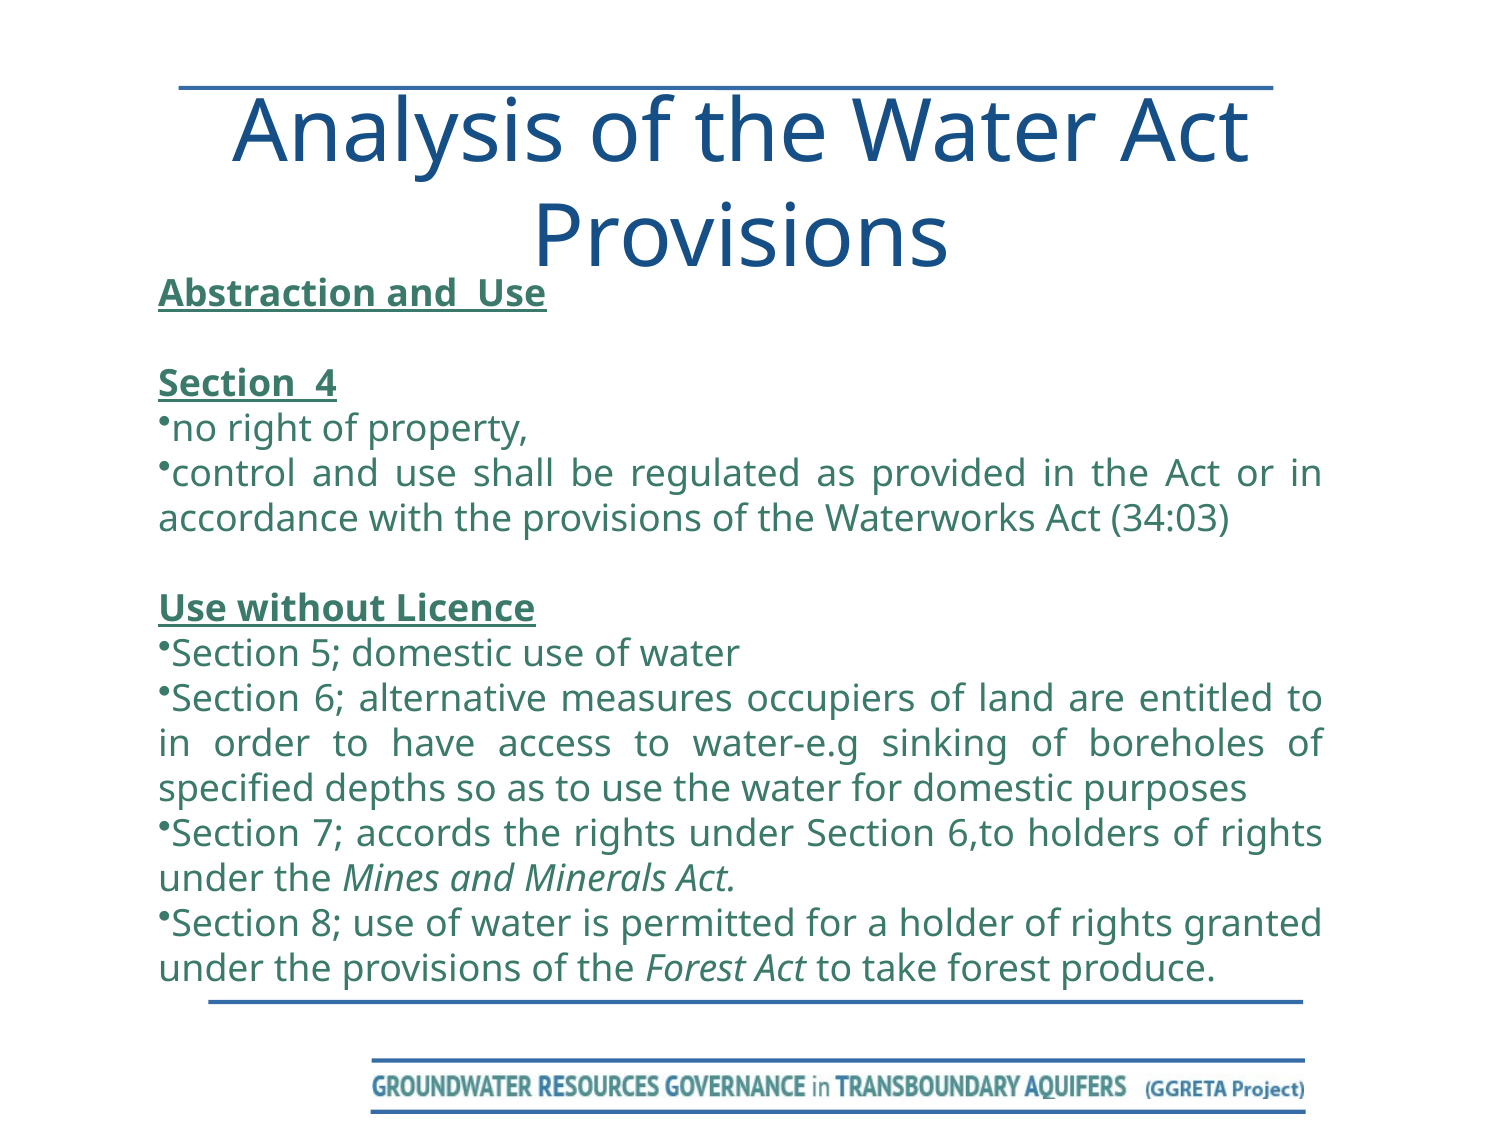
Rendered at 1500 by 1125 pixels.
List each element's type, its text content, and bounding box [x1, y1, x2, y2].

text_box Abstraction and Use Section 4 no right of property, control and use shall be regulated as provided in the Act or in accordance with the provisions of the Waterworks Act (34:03) Use without Licence Section 5; domestic use of water Section 6; alternative measures occupiers of land are entitled to in order to have access to water-e.g sinking of boreholes of specified depths so as to use the water for domestic purposes Section 7; accords the rights under Section 6,to holders of rights under the Mines and Minerals Act. Section 8; use of water is permitted for a holder of rights granted under the provisions of the Forest Act to take forest produce. [152, 236, 1331, 976]
text_box Analysis of the Water Act Provisions [152, 123, 1331, 236]
picture [372, 1073, 1304, 1099]
